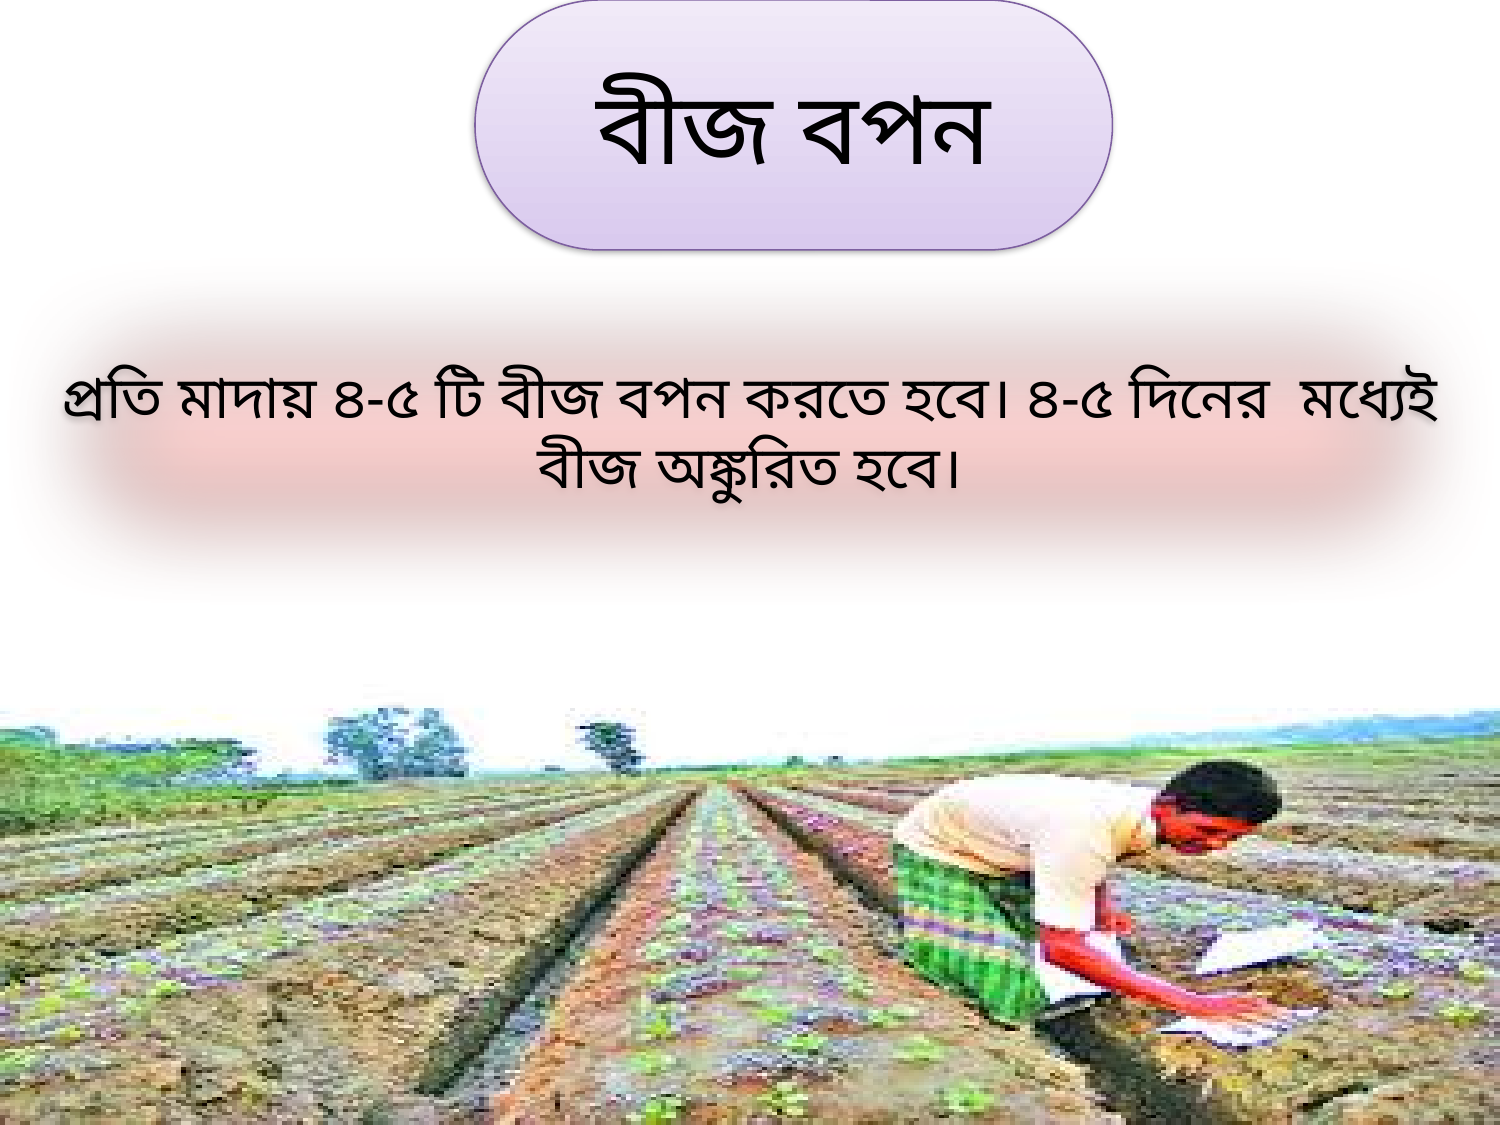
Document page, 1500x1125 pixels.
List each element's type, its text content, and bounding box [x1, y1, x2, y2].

text_box বীজ বপন [474, 0, 1114, 251]
picture [0, 612, 1500, 1125]
